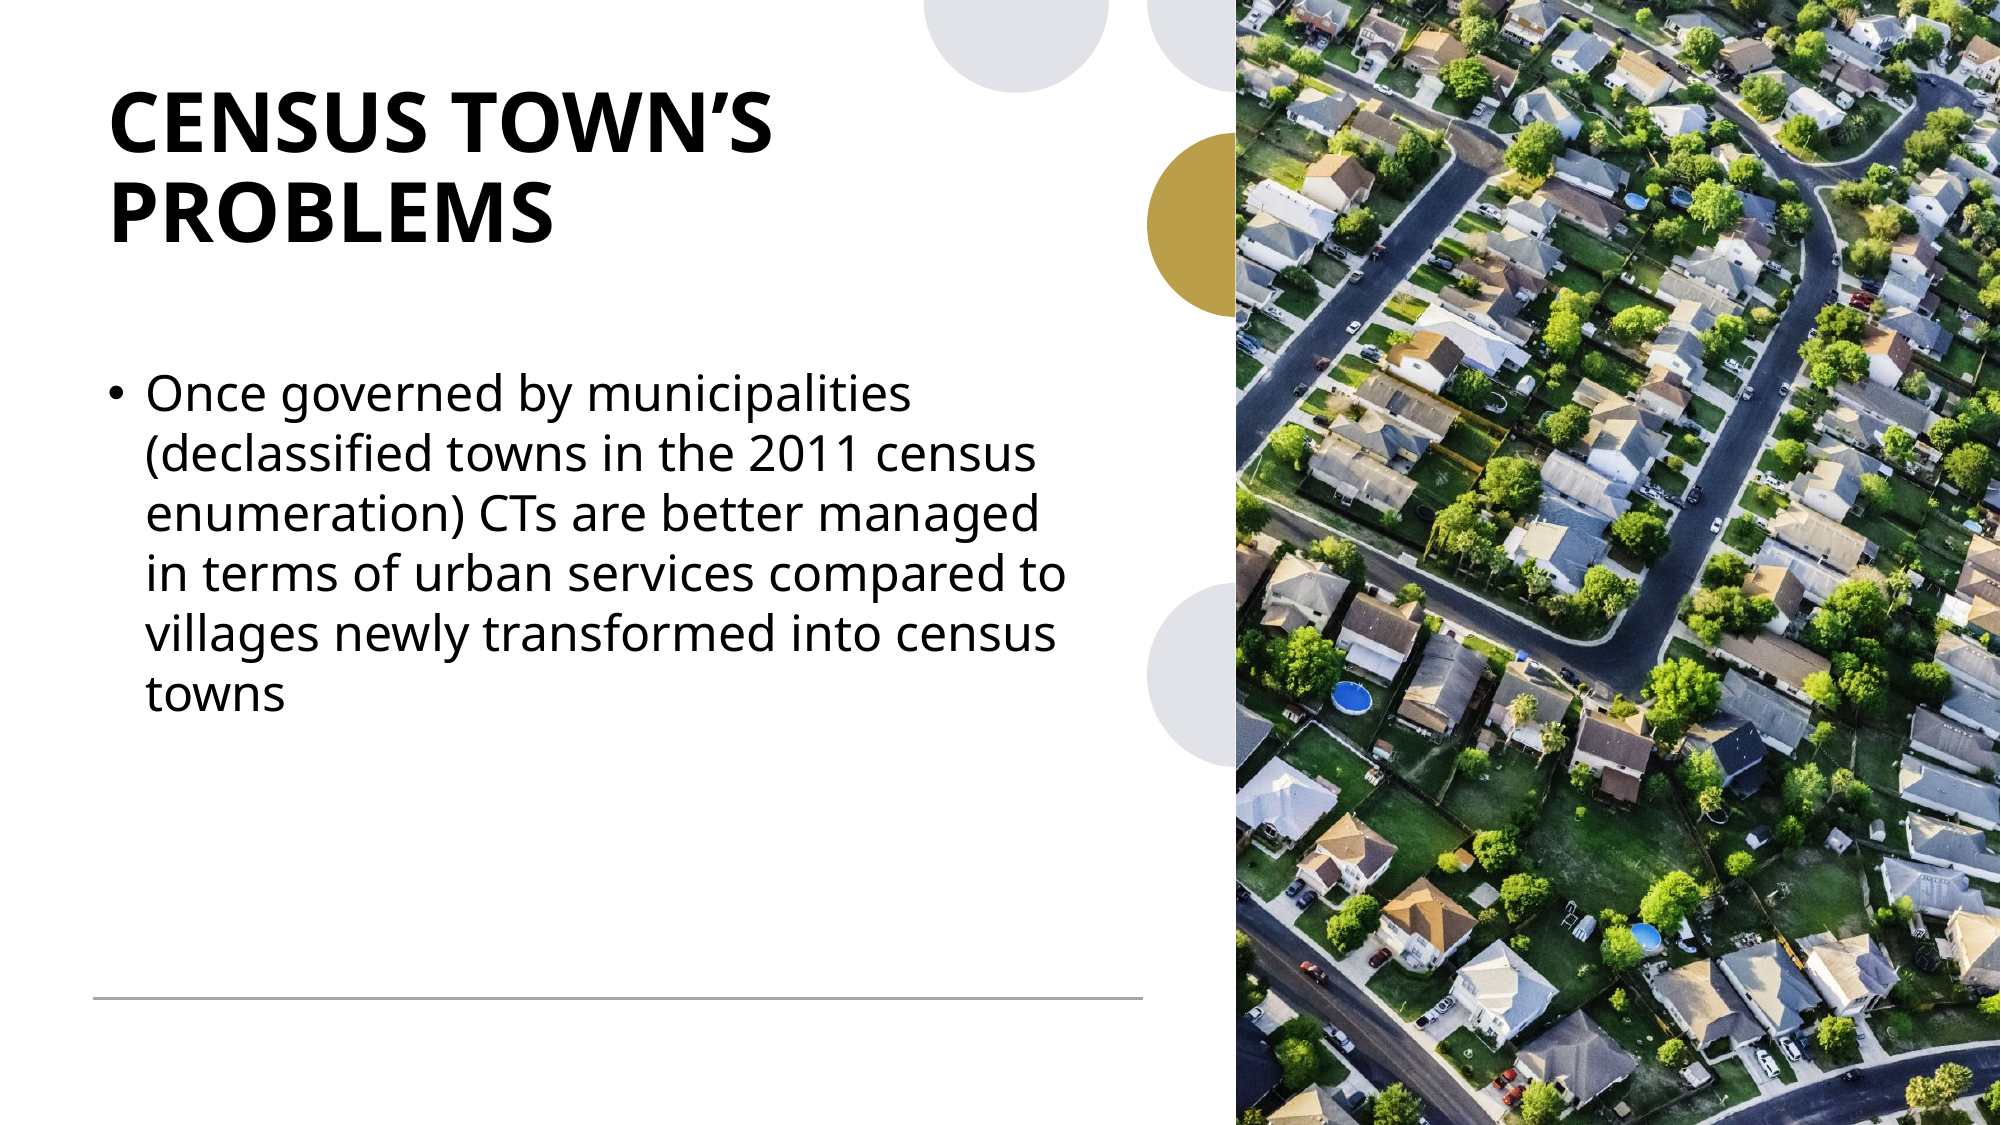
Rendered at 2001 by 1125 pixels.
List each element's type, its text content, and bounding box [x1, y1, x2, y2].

list Once governed by municipalities (declassified towns in the 2011 census enumeration) CTs are better managed in terms of urban services compared to villages newly transformed into census towns [92, 354, 1109, 946]
picture [1235, 0, 2000, 1125]
text_box [0, 0, 1235, 1125]
title CENSUS TOWN’S PROBLEMS [92, 73, 923, 282]
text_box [923, 0, 1235, 768]
